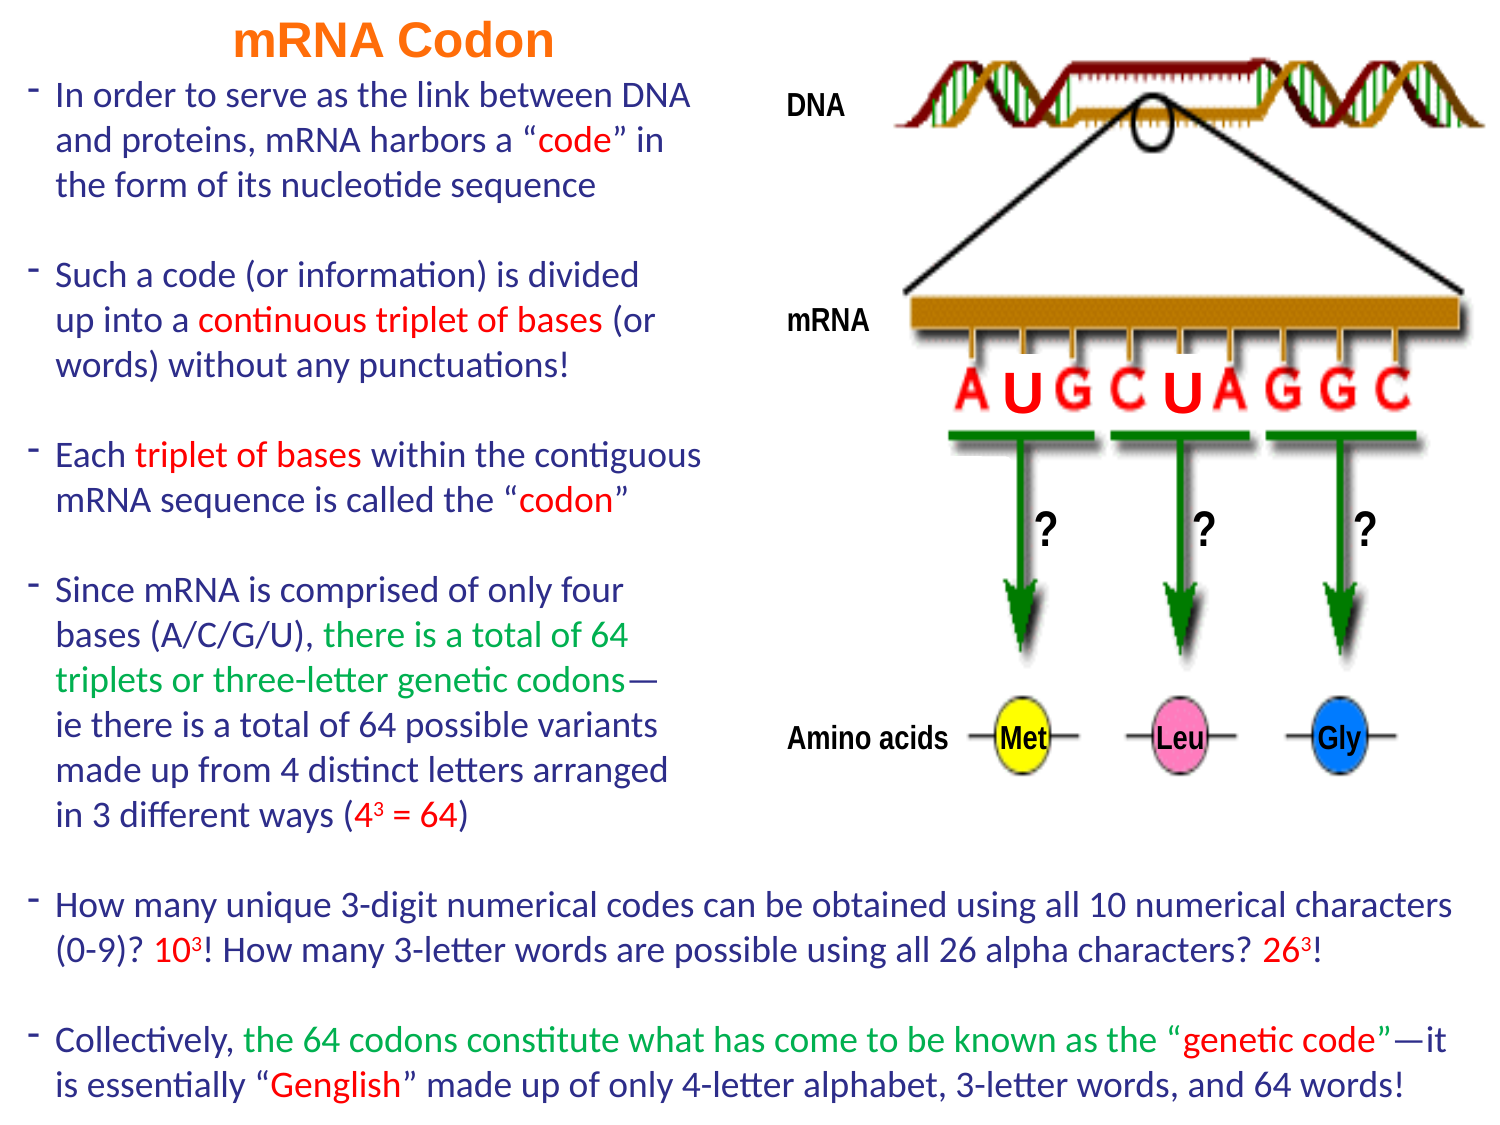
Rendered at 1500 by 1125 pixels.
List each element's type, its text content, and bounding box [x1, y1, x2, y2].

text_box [771, 49, 1488, 788]
text_box In order to serve as the link between DNA and proteins, mRNA harbors a “code” in the form of its nucleotide sequence Such a code (or information) is divided up into a continuous triplet of bases (or words) without any punctuations! Each triplet of bases within the contiguous mRNA sequence is called the “codon” Since mRNA is comprised of only four bases (A/C/G/U), there is a total of 64 triplets or three-letter genetic codons— ie there is a total of 64 possible variants made up from 4 distinct letters arranged in 3 different ways (43 = 64) How many unique 3-digit numerical codes can be obtained using all 10 numerical characters (0-9)? 103! How many 3-letter words are possible using all 26 alpha characters? 263! Collectively, the 64 codons constitute what has come to be known as the “genetic code”—it is essentially “Genglish” made up of only 4-letter alphabet, 3-letter words, and 64 words! [12, 62, 1488, 1113]
text_box mRNA Codon [187, 0, 600, 62]
